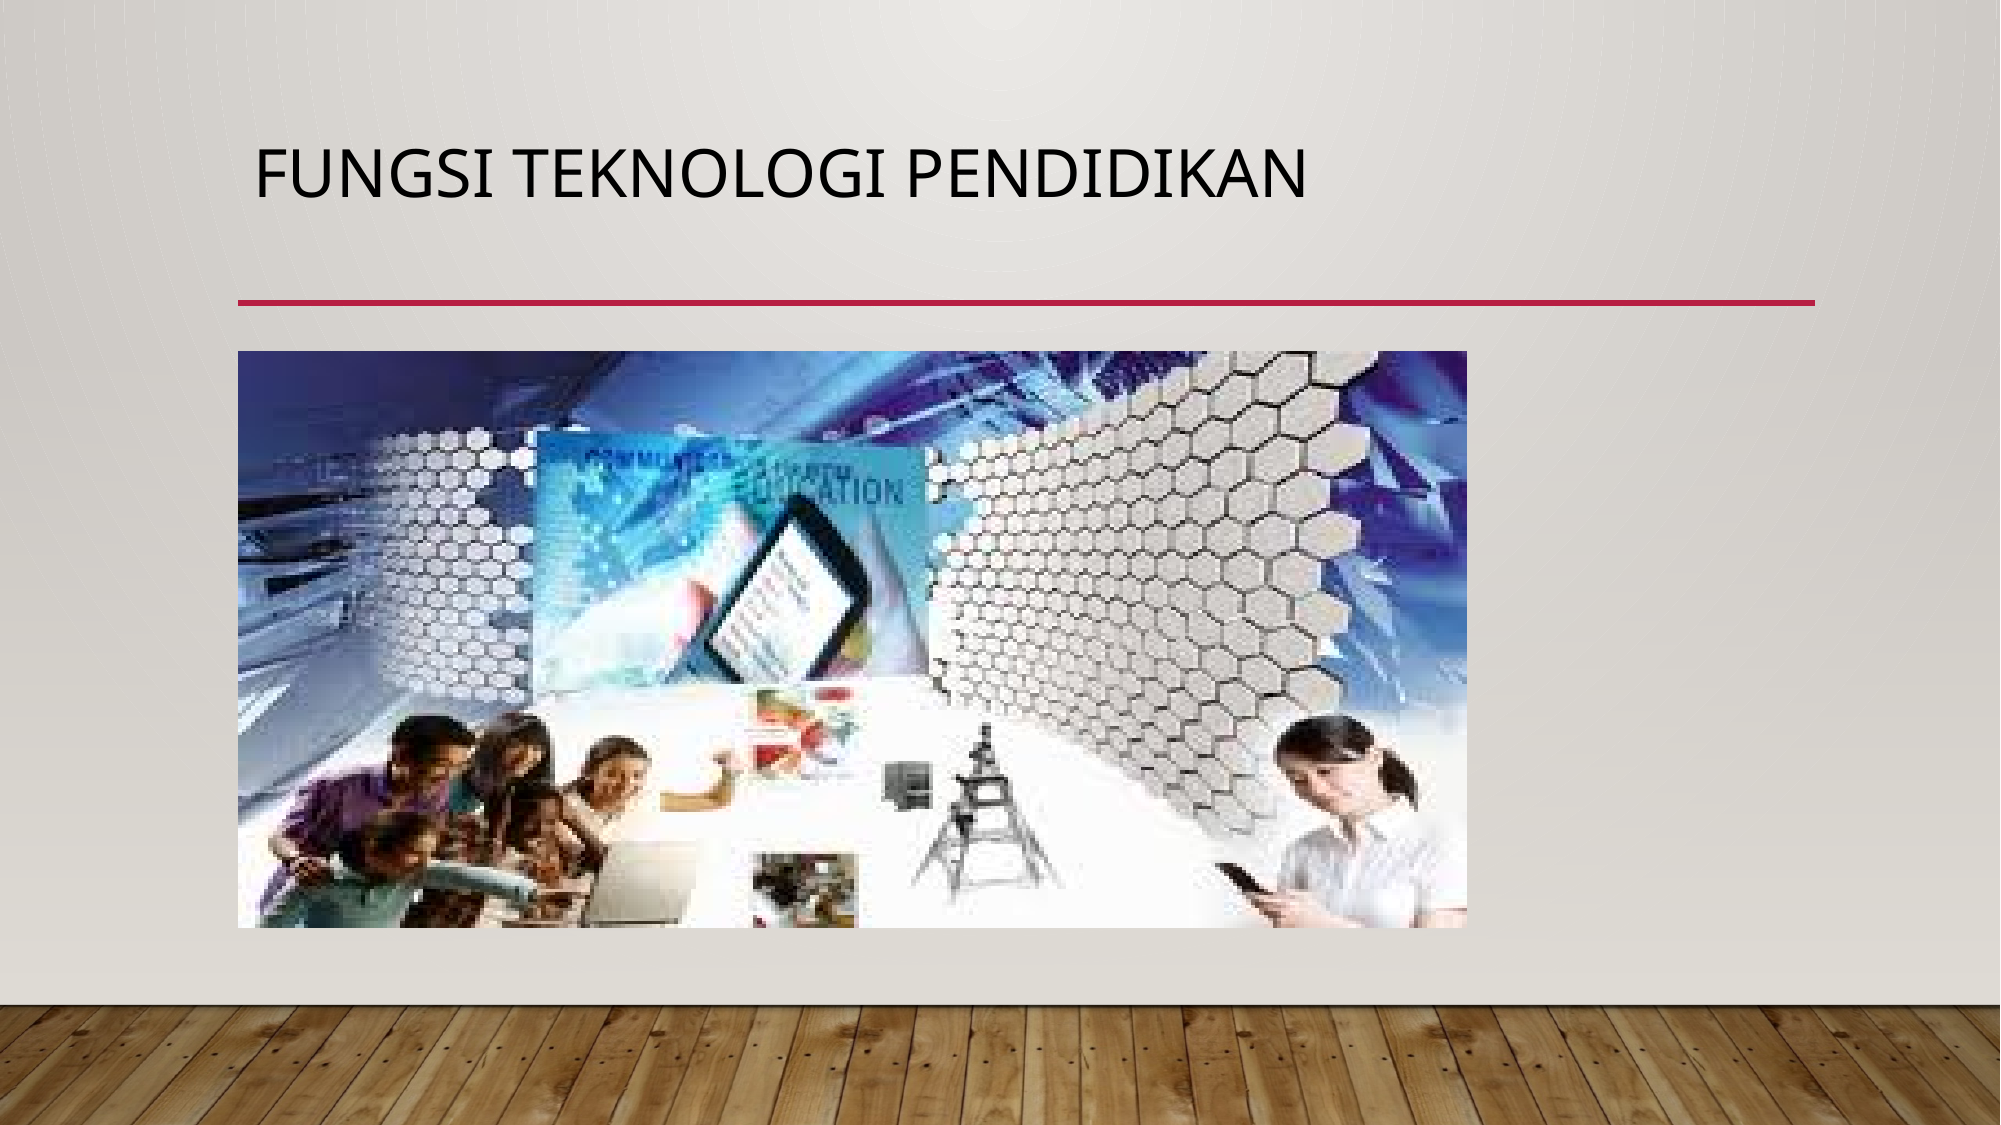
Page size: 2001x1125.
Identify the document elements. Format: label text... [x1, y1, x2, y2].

picture [0, 1005, 2000, 1125]
title Fungsi Teknologi Pendidikan [238, 131, 1814, 950]
picture [237, 350, 1468, 928]
